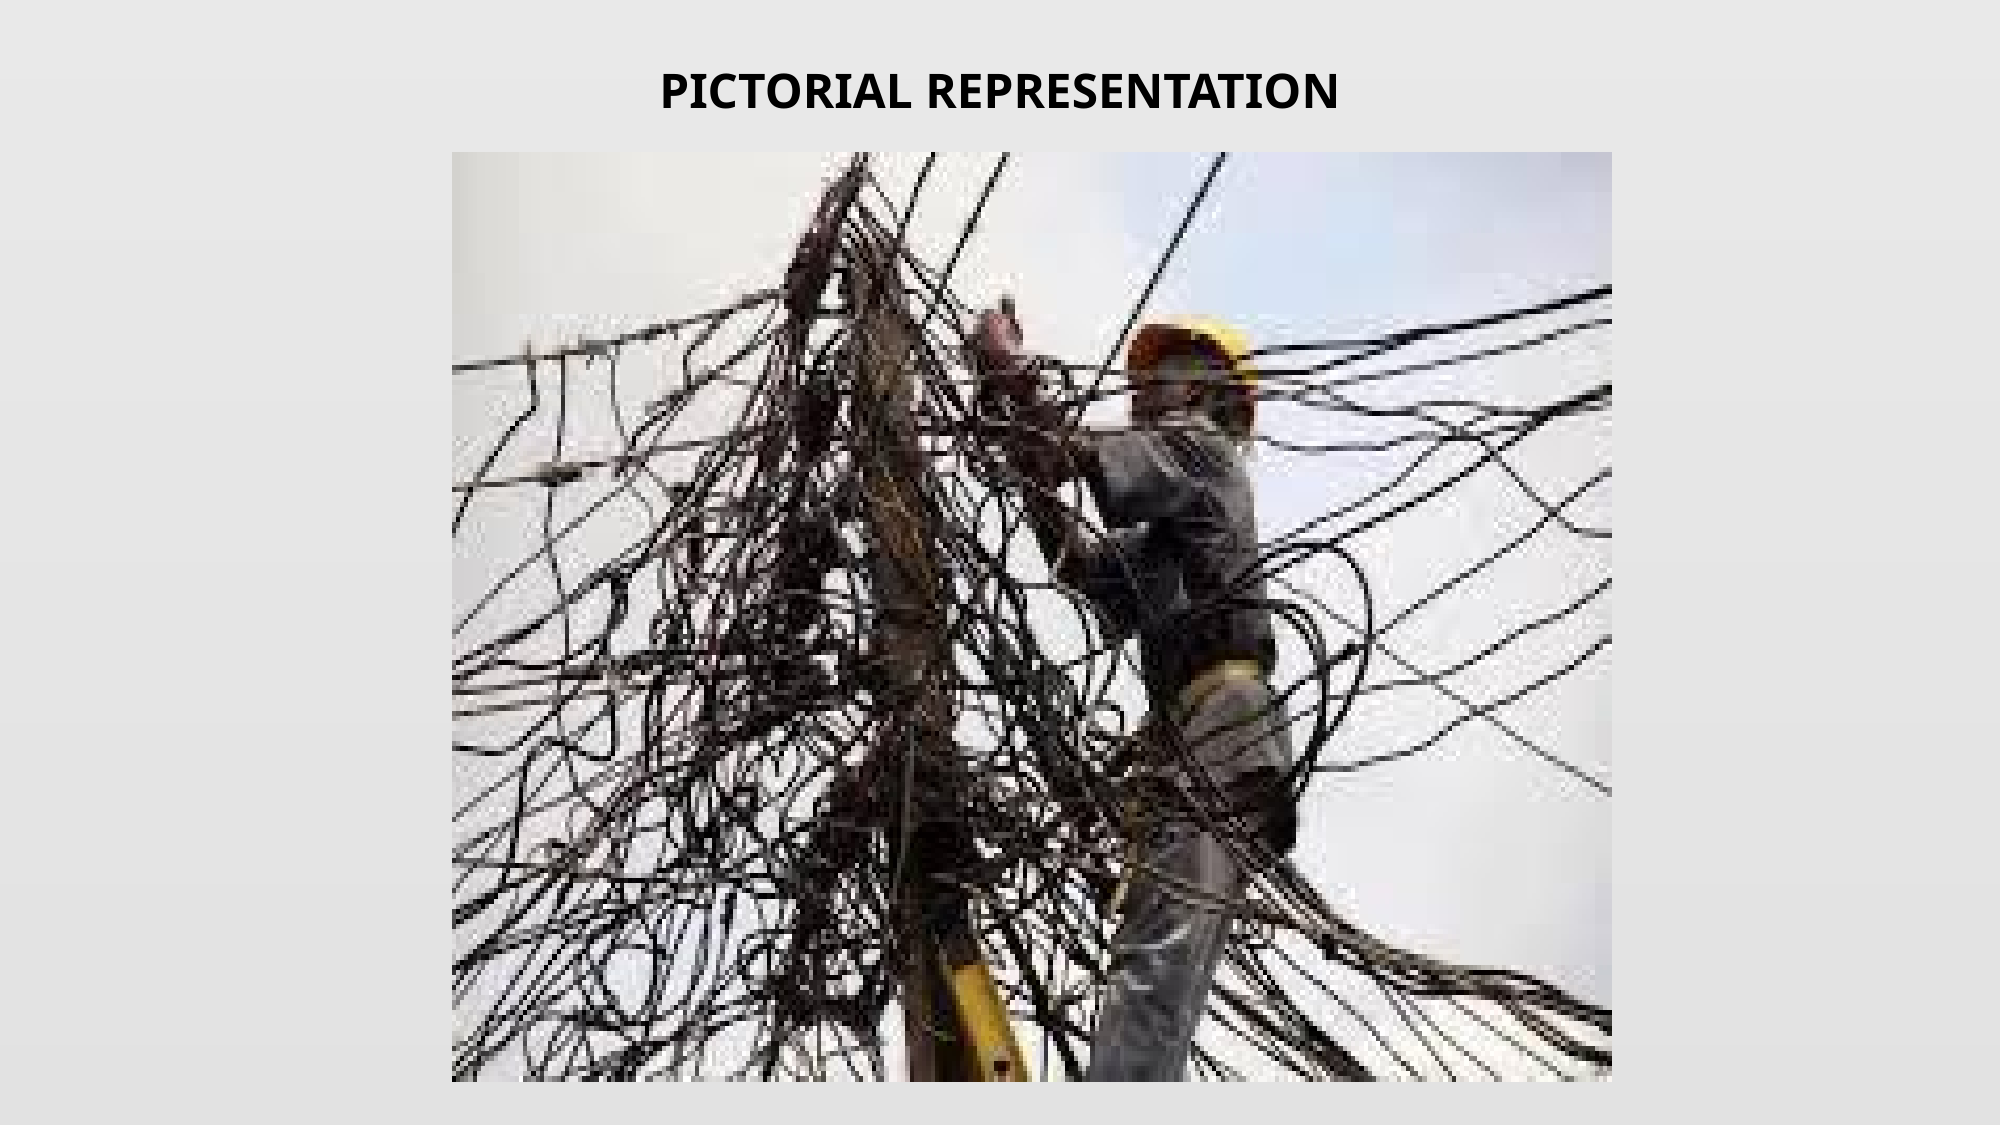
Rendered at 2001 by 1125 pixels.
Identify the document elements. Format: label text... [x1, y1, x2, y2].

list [452, 152, 1612, 1082]
title PICTORIAL REPRESENTATION [137, 59, 1863, 127]
